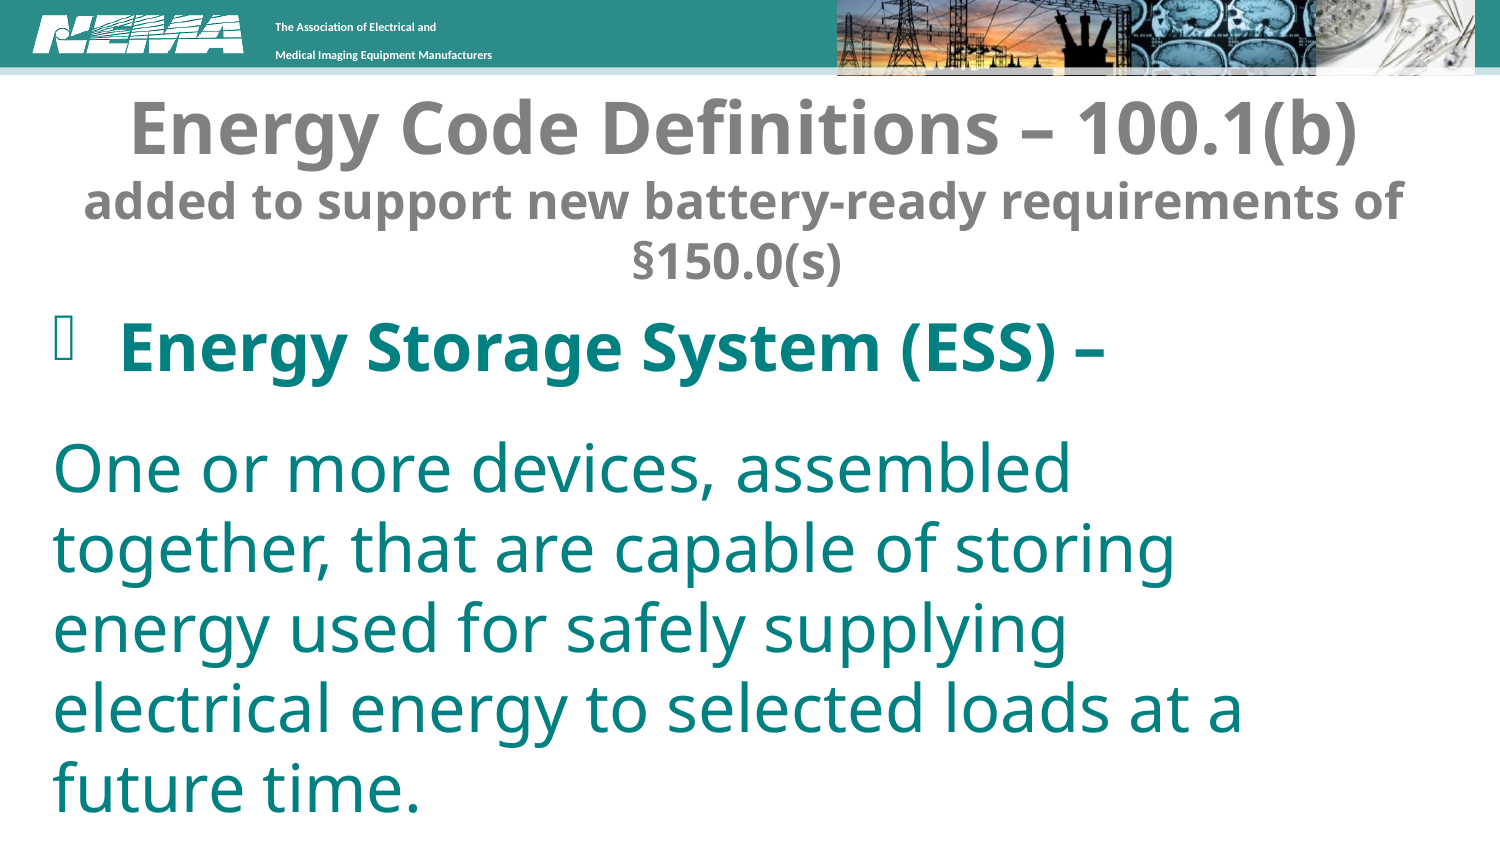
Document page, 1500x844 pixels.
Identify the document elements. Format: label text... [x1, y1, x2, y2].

picture [837, 0, 1475, 67]
picture [32, 14, 246, 54]
list Energy Storage System (ESS) – One or more devices, assembled together, that are capable of storing energy used for safely supplying electrical energy to selected loads at a future time. [37, 296, 1363, 844]
title Energy Code Definitions – 100.1(b) added to support new battery-ready requirements of §150.0(s) [62, 184, 1425, 297]
